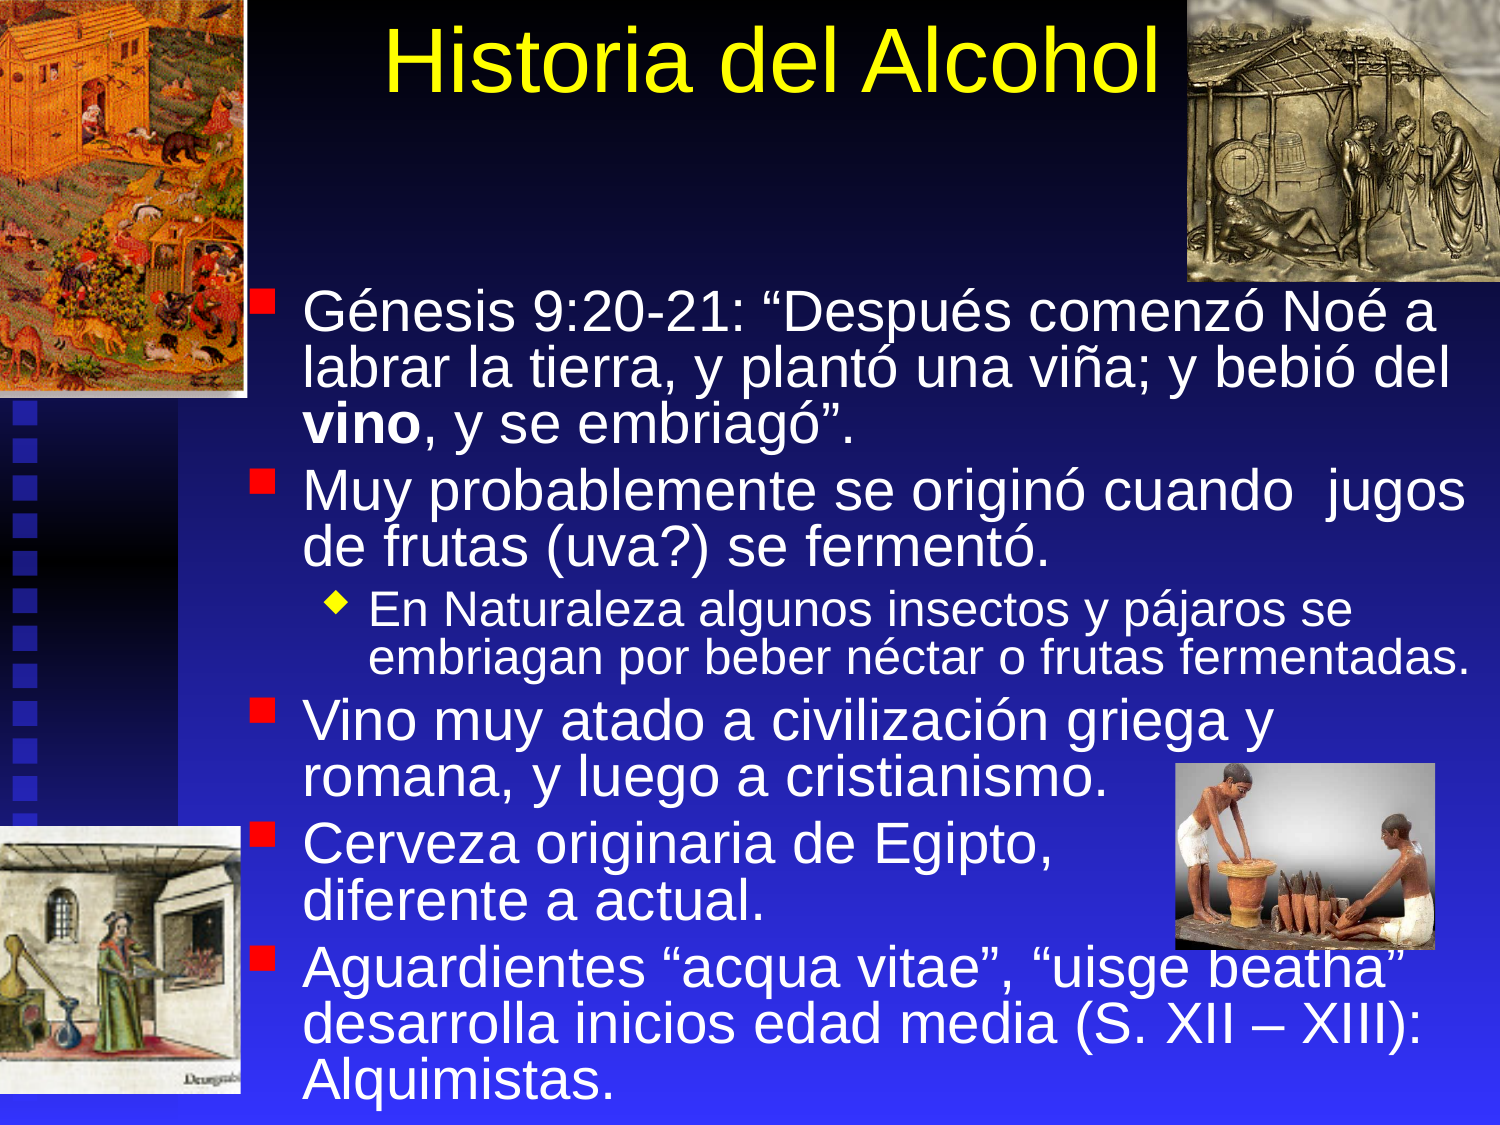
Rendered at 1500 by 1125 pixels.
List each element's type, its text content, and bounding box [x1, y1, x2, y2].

picture [0, 826, 241, 1095]
picture [1174, 762, 1436, 951]
picture [0, 0, 248, 398]
list Génesis 9:20-21: “Después comenzó Noé a labrar la tierra, y plantó una viña; y bebió del vino, y se embriagó”. Muy probablemente se originó cuando jugos de frutas (uva?) se fermentó. En Naturaleza algunos insectos y pájaros se embriagan por beber néctar o frutas fermentadas. Vino muy atado a civilización griega y romana, y luego a cristianismo. Cerveza originaria de Egipto, diferente a actual. Aguardientes “acqua vitae”, “uisge beatha” desarrolla inicios edad media (S. XII – XIII): Alquimistas. [230, 278, 1500, 1125]
title Historia del Alcohol [249, 0, 1184, 151]
picture [1186, 0, 1500, 282]
